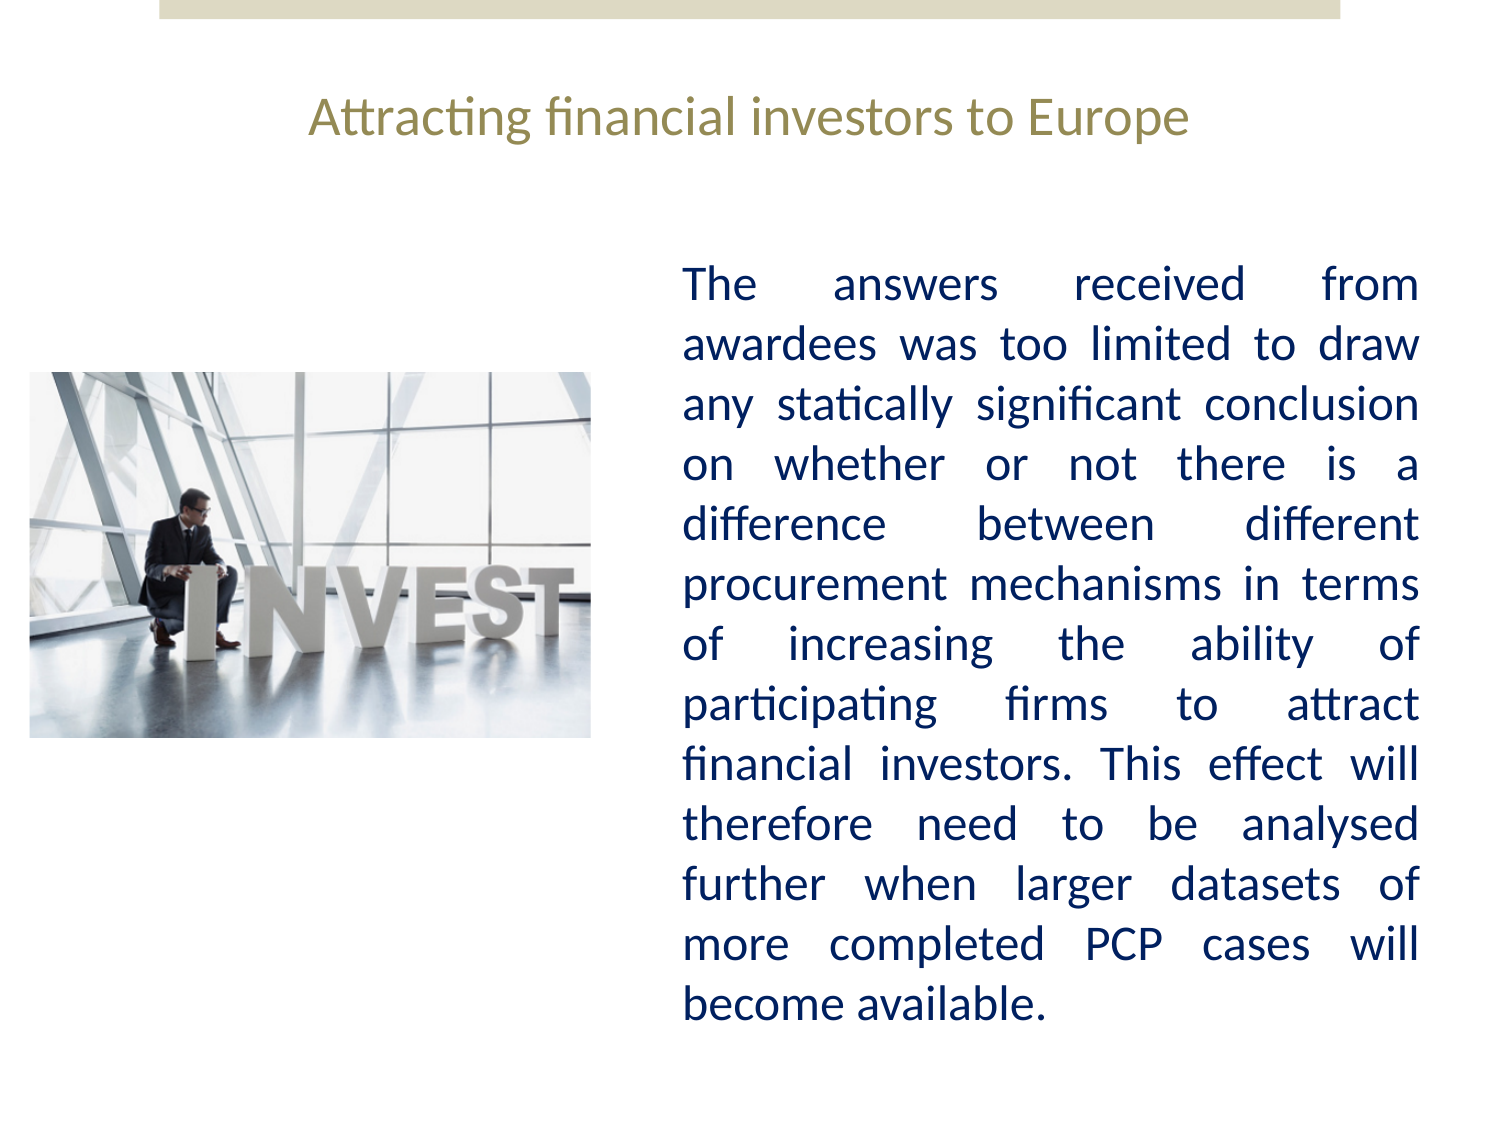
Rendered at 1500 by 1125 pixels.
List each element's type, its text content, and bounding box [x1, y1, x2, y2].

title Attracting financial investors to Europe [75, 19, 1425, 207]
text_box The answers received from awardees was too limited to draw any statically significant conclusion on whether or not there is a difference between different procurement mechanisms in terms of increasing the ability of participating firms to attract financial investors. This effect will therefore need to be analysed further when larger datasets of more completed PCP cases will become available. [667, 243, 1436, 1039]
picture [26, 372, 601, 739]
